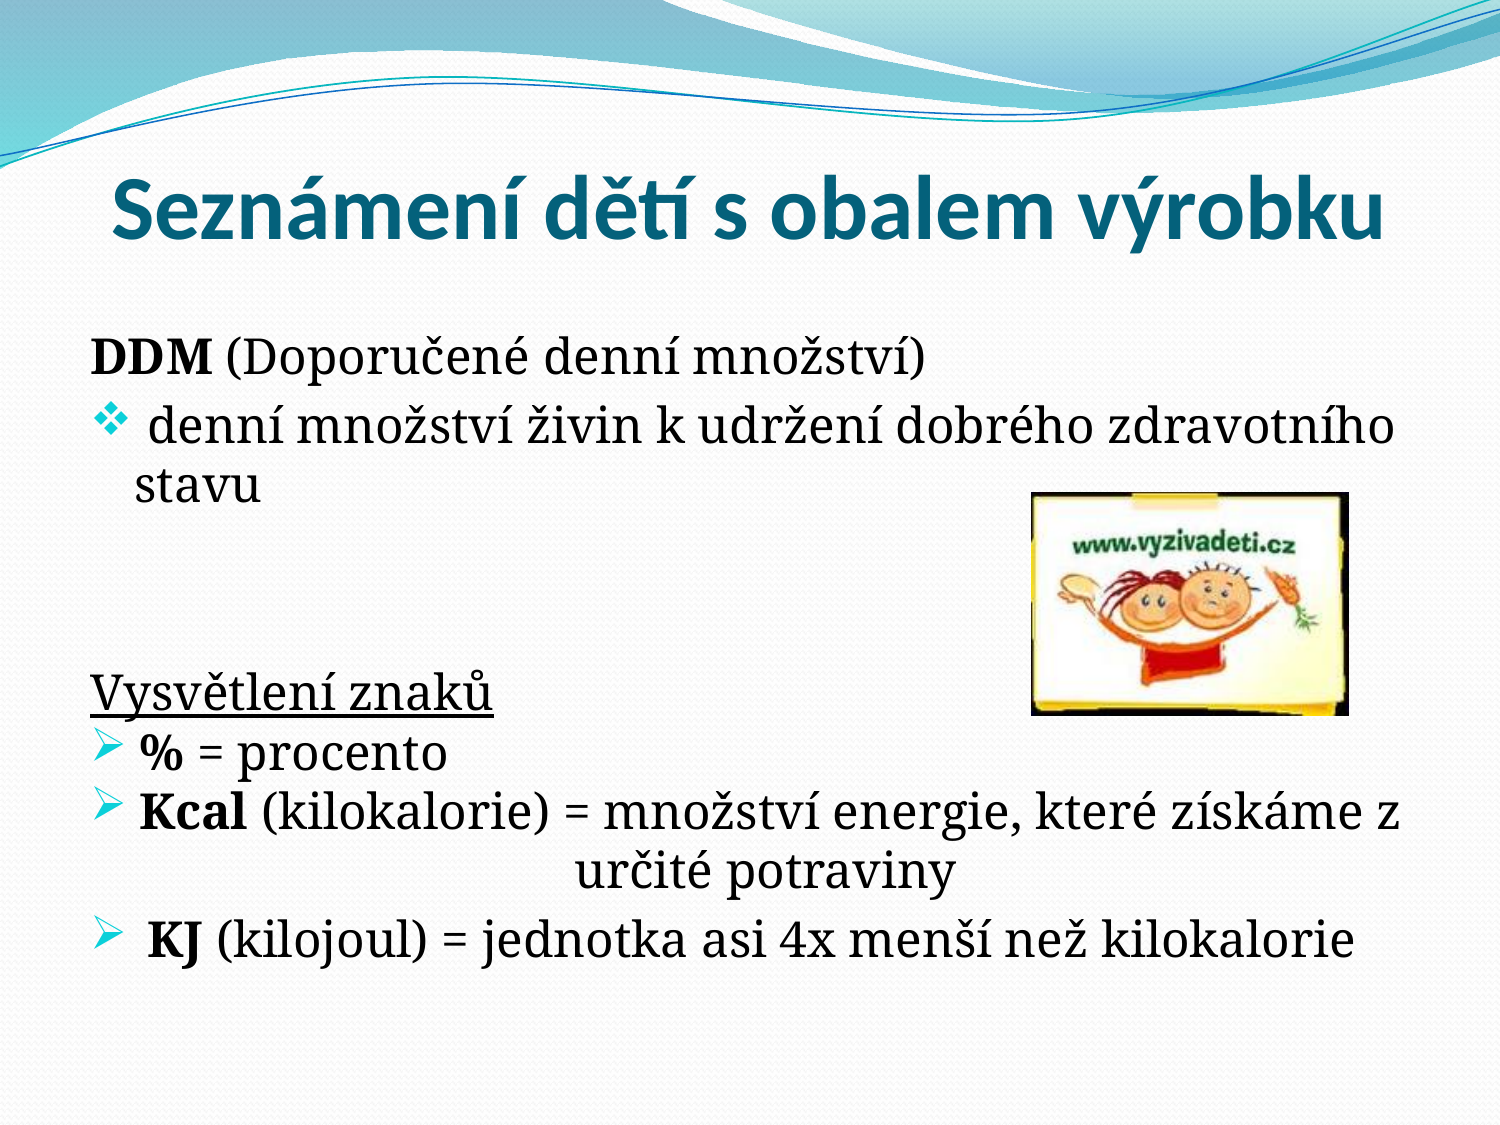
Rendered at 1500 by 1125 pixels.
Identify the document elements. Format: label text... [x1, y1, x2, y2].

picture [1030, 491, 1350, 716]
title Seznámení dětí s obalem výrobku [74, 115, 1426, 259]
list DDM (Doporučené denní množství) denní množství živin k udržení dobrého zdravotního stavu Vysvětlení znaků % = procento Kcal (kilokalorie) = množství energie, které získáme z určité potraviny KJ (kilojoul) = jednotka asi 4x menší než kilokalorie [74, 317, 1426, 1038]
